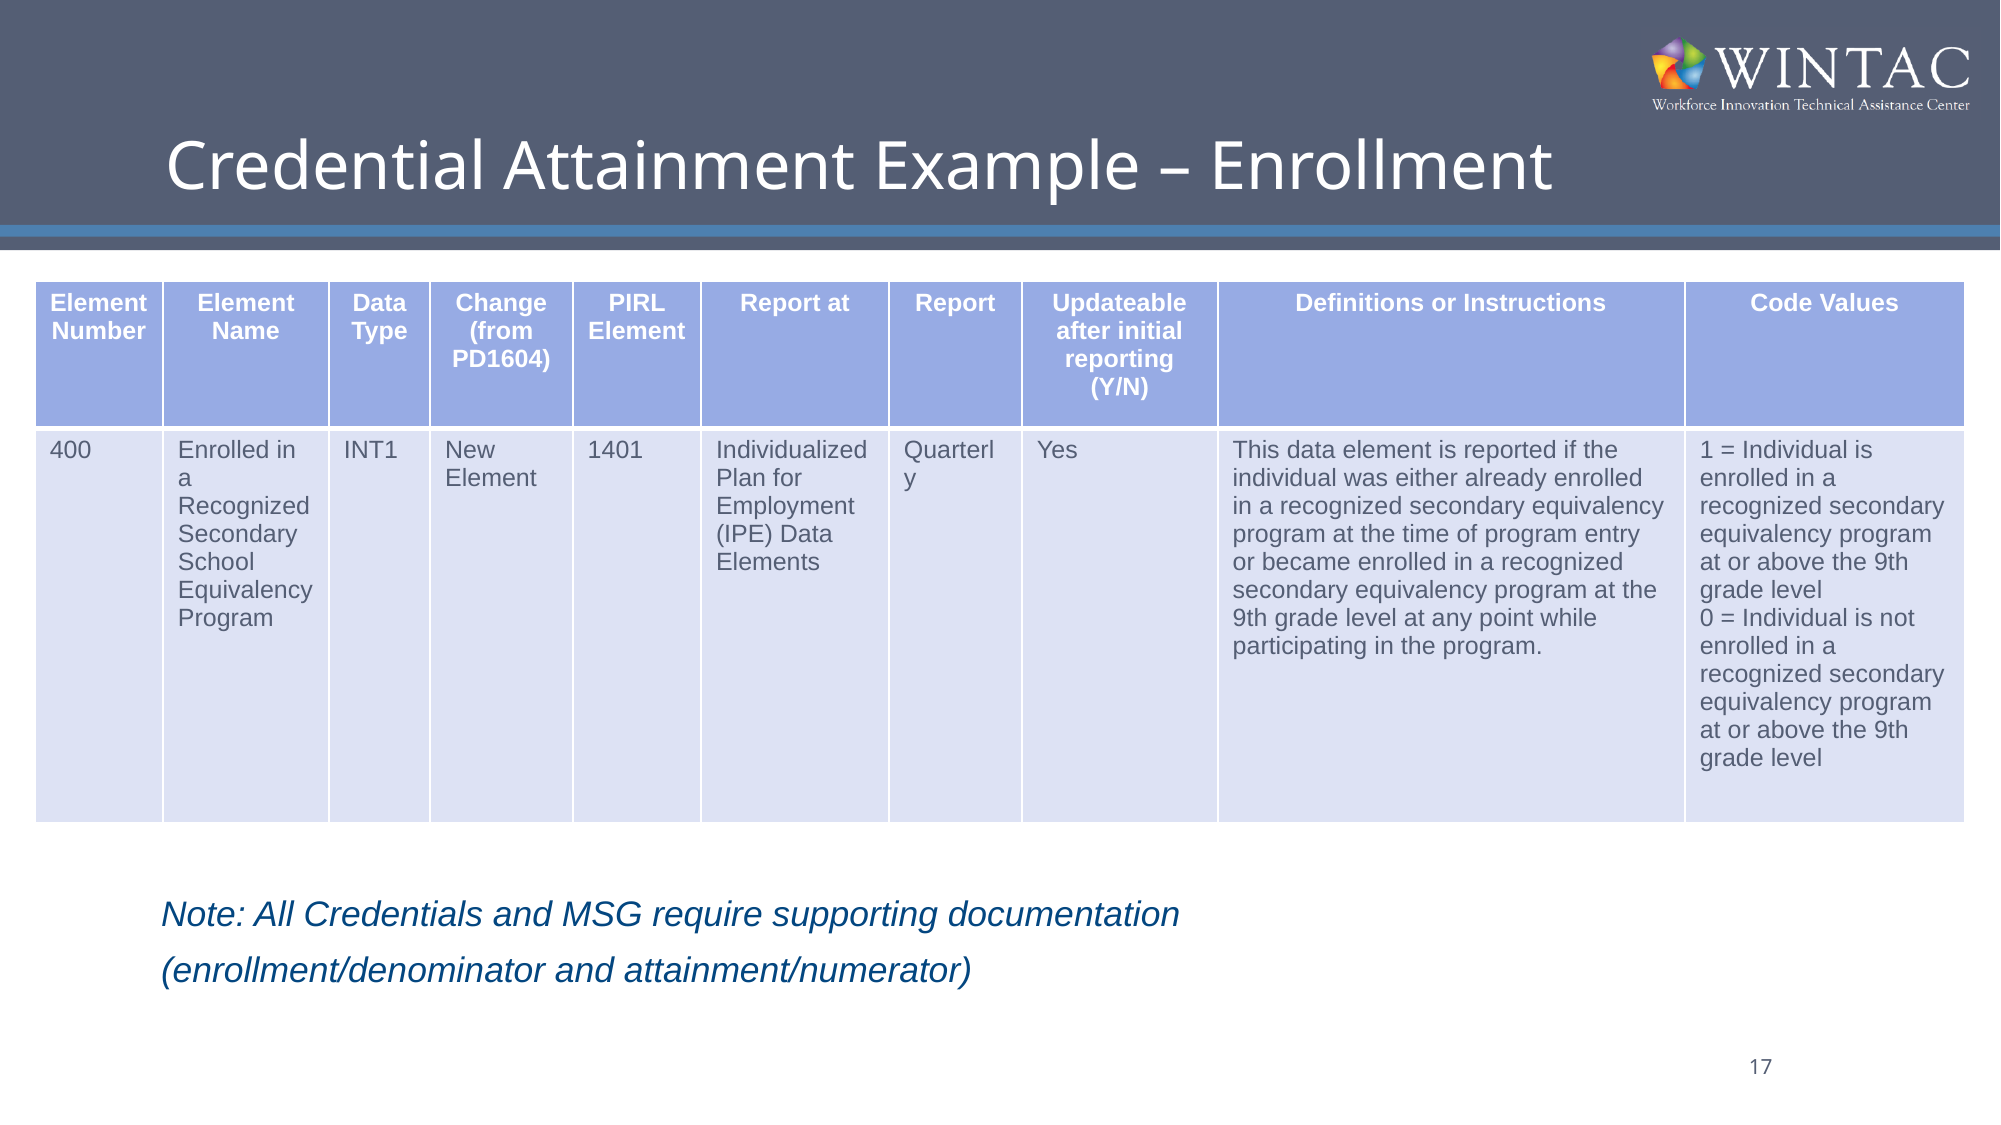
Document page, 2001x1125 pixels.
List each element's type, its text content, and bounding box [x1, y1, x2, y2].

table_header PIRL Element [574, 282, 700, 426]
table_header Report at [702, 282, 888, 426]
table_header Definitions or Instructions [1219, 282, 1684, 426]
table_header Element Number [36, 282, 162, 426]
table_cell 1 = Individual is enrolled in a recognized secondary equivalency program at or above the 9th grade level 0 = Individual is not enrolled in a recognized secondary equivalency program at or above the 9th grade level [1686, 431, 1964, 822]
table_cell Quarterly [890, 431, 1021, 822]
table_cell INT1 [330, 431, 429, 822]
table_cell New Element [431, 431, 572, 822]
table_header Report [890, 282, 1021, 426]
table_header Updateable after initial reporting (Y/N) [1023, 282, 1217, 426]
table_header Code Values [1686, 282, 1964, 426]
table_header Change (from PD1604) [431, 282, 572, 426]
table_cell 1401 [574, 431, 700, 822]
slide_number 17 [1562, 1045, 1788, 1091]
table_header Element Name [164, 282, 328, 426]
picture [1641, 27, 1981, 120]
table_cell 400 [36, 431, 162, 822]
title Credential Attainment Example – Enrollment [150, 41, 1788, 212]
table_cell Yes [1023, 431, 1217, 822]
text_box Note: All Credentials and MSG require supporting documentation (enrollment/denominator and attainment/numerator) [101, 890, 1695, 1054]
table_cell This data element is reported if the individual was either already enrolled in a recognized secondary equivalency program at the time of program entry or became enrolled in a recognized secondary equivalency program at the 9th grade level at any point while participating in the program. [1219, 431, 1684, 822]
table_cell Individualized Plan for Employment (IPE) Data Elements [702, 431, 888, 822]
table_header Data Type [330, 282, 429, 426]
table_cell Enrolled in a Recognized Secondary School Equivalency Program [164, 431, 328, 822]
